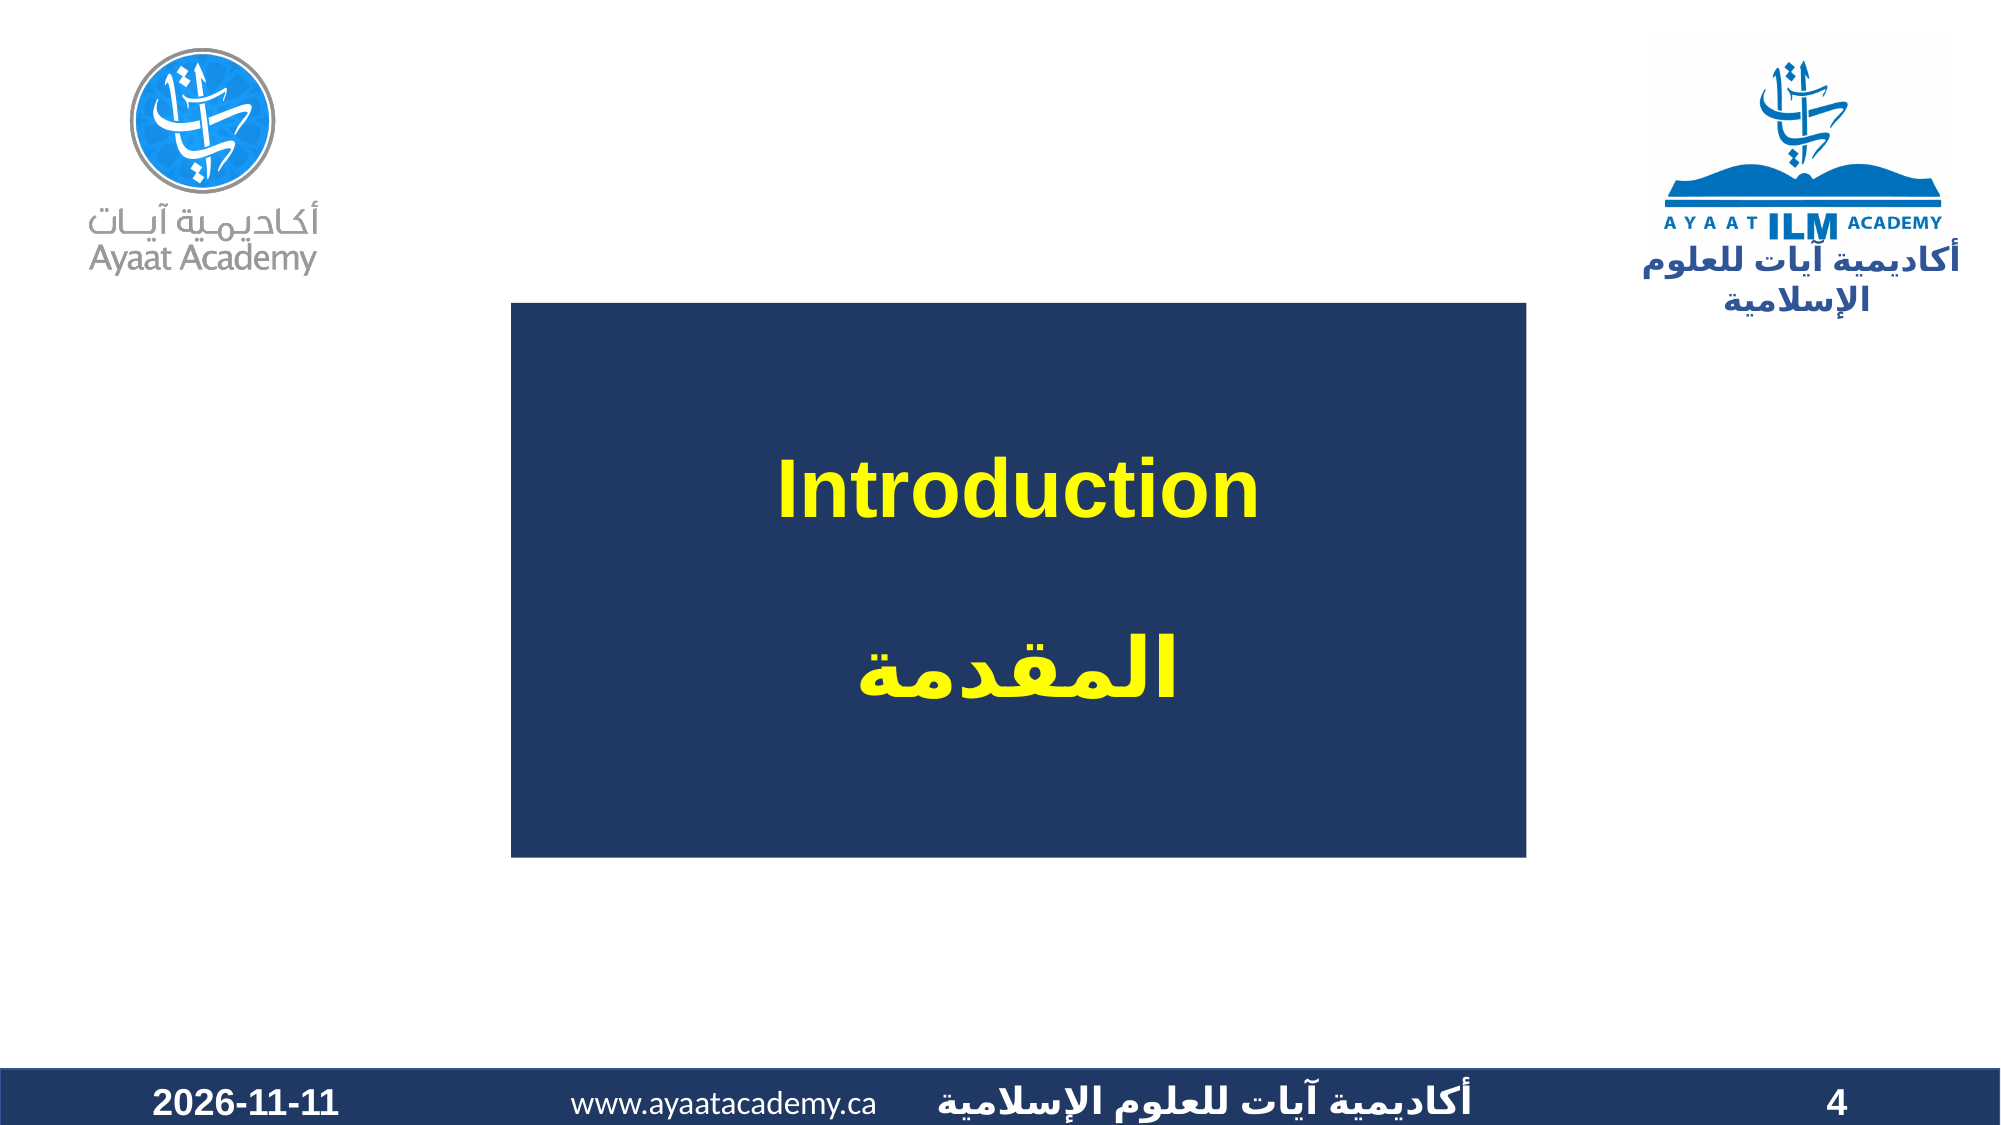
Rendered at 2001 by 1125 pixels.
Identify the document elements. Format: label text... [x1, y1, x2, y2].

slide_number 4 [1412, 1070, 1863, 1125]
title Introduction المقدمة [511, 302, 1527, 858]
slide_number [137, 1070, 588, 1125]
picture [1651, 37, 1952, 257]
picture [89, 48, 318, 276]
